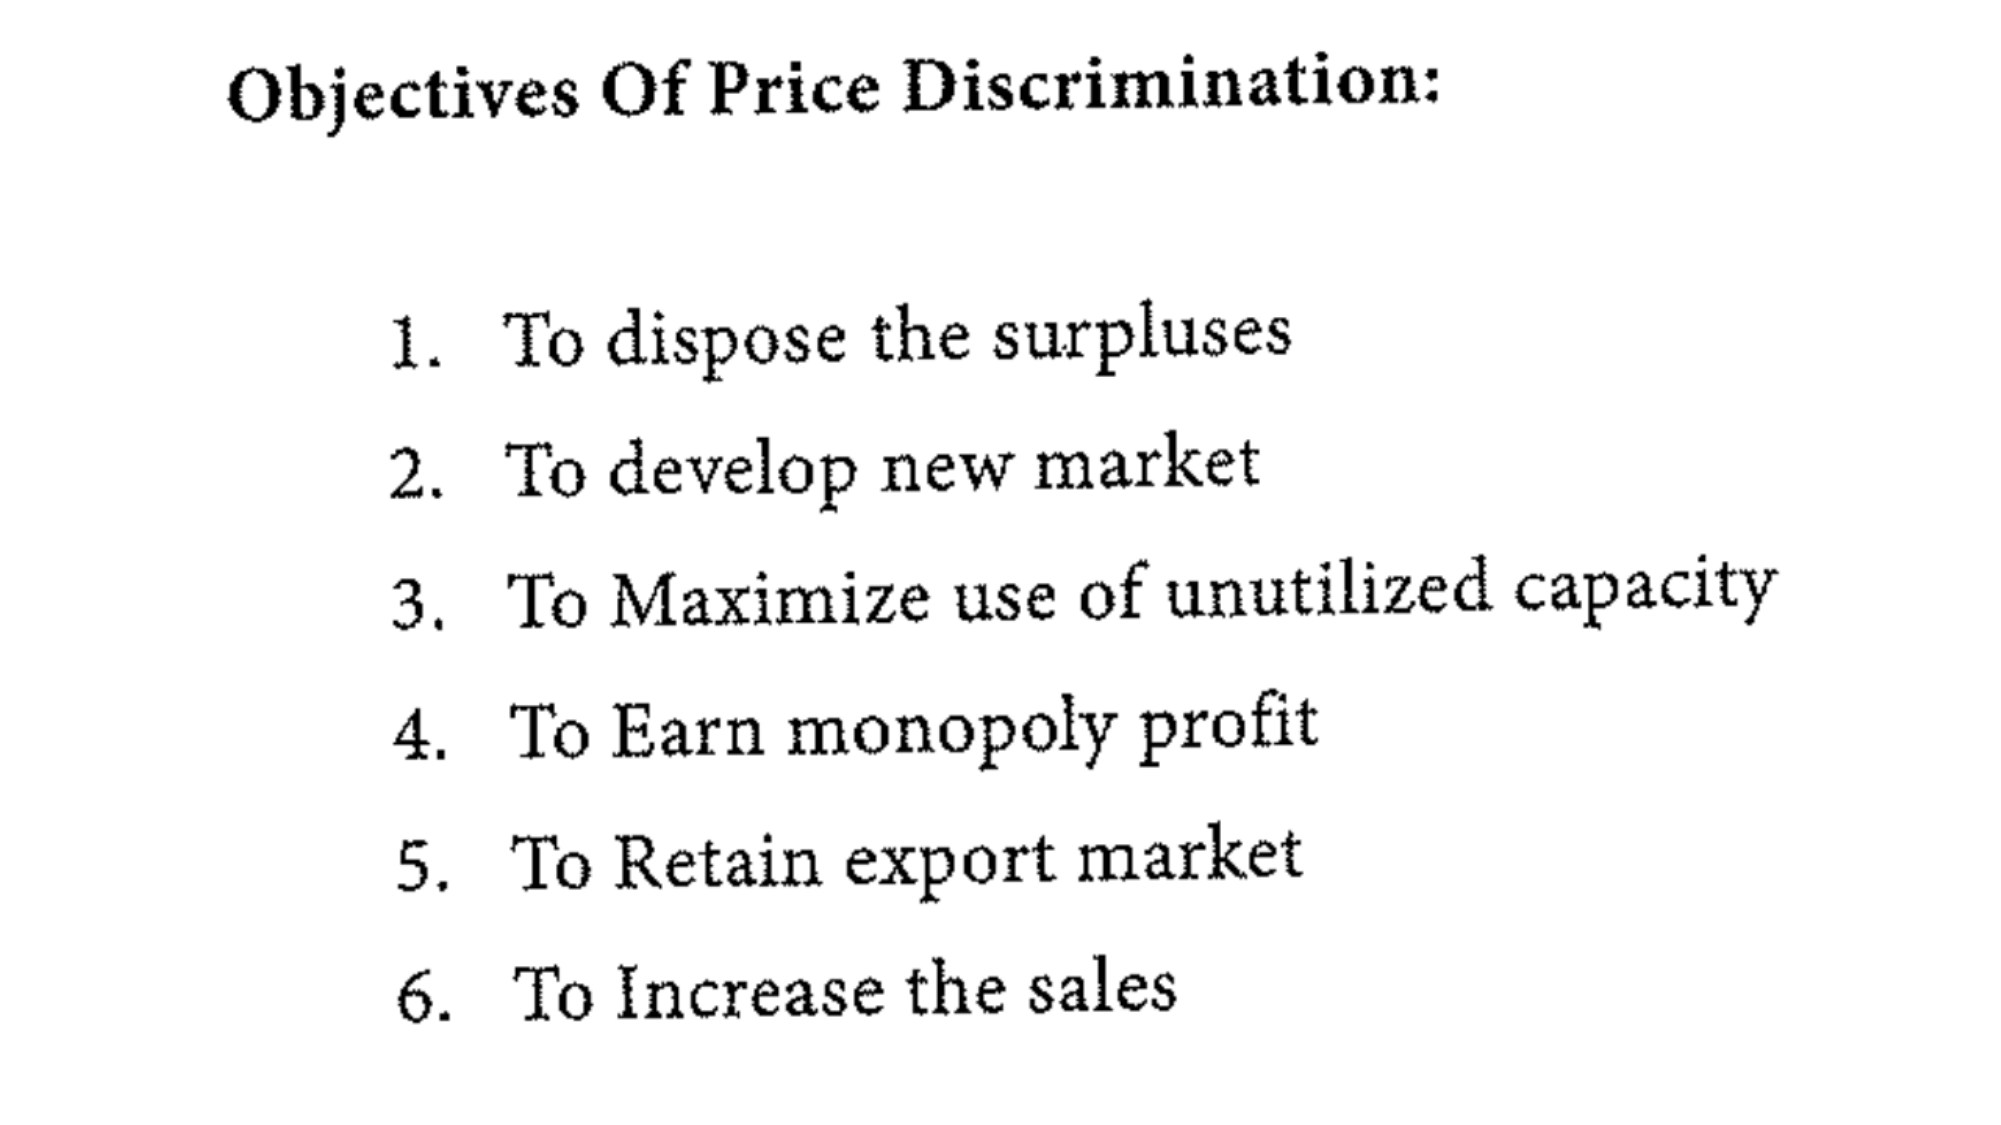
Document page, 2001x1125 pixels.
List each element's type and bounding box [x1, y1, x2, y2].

picture [133, 36, 1865, 1084]
